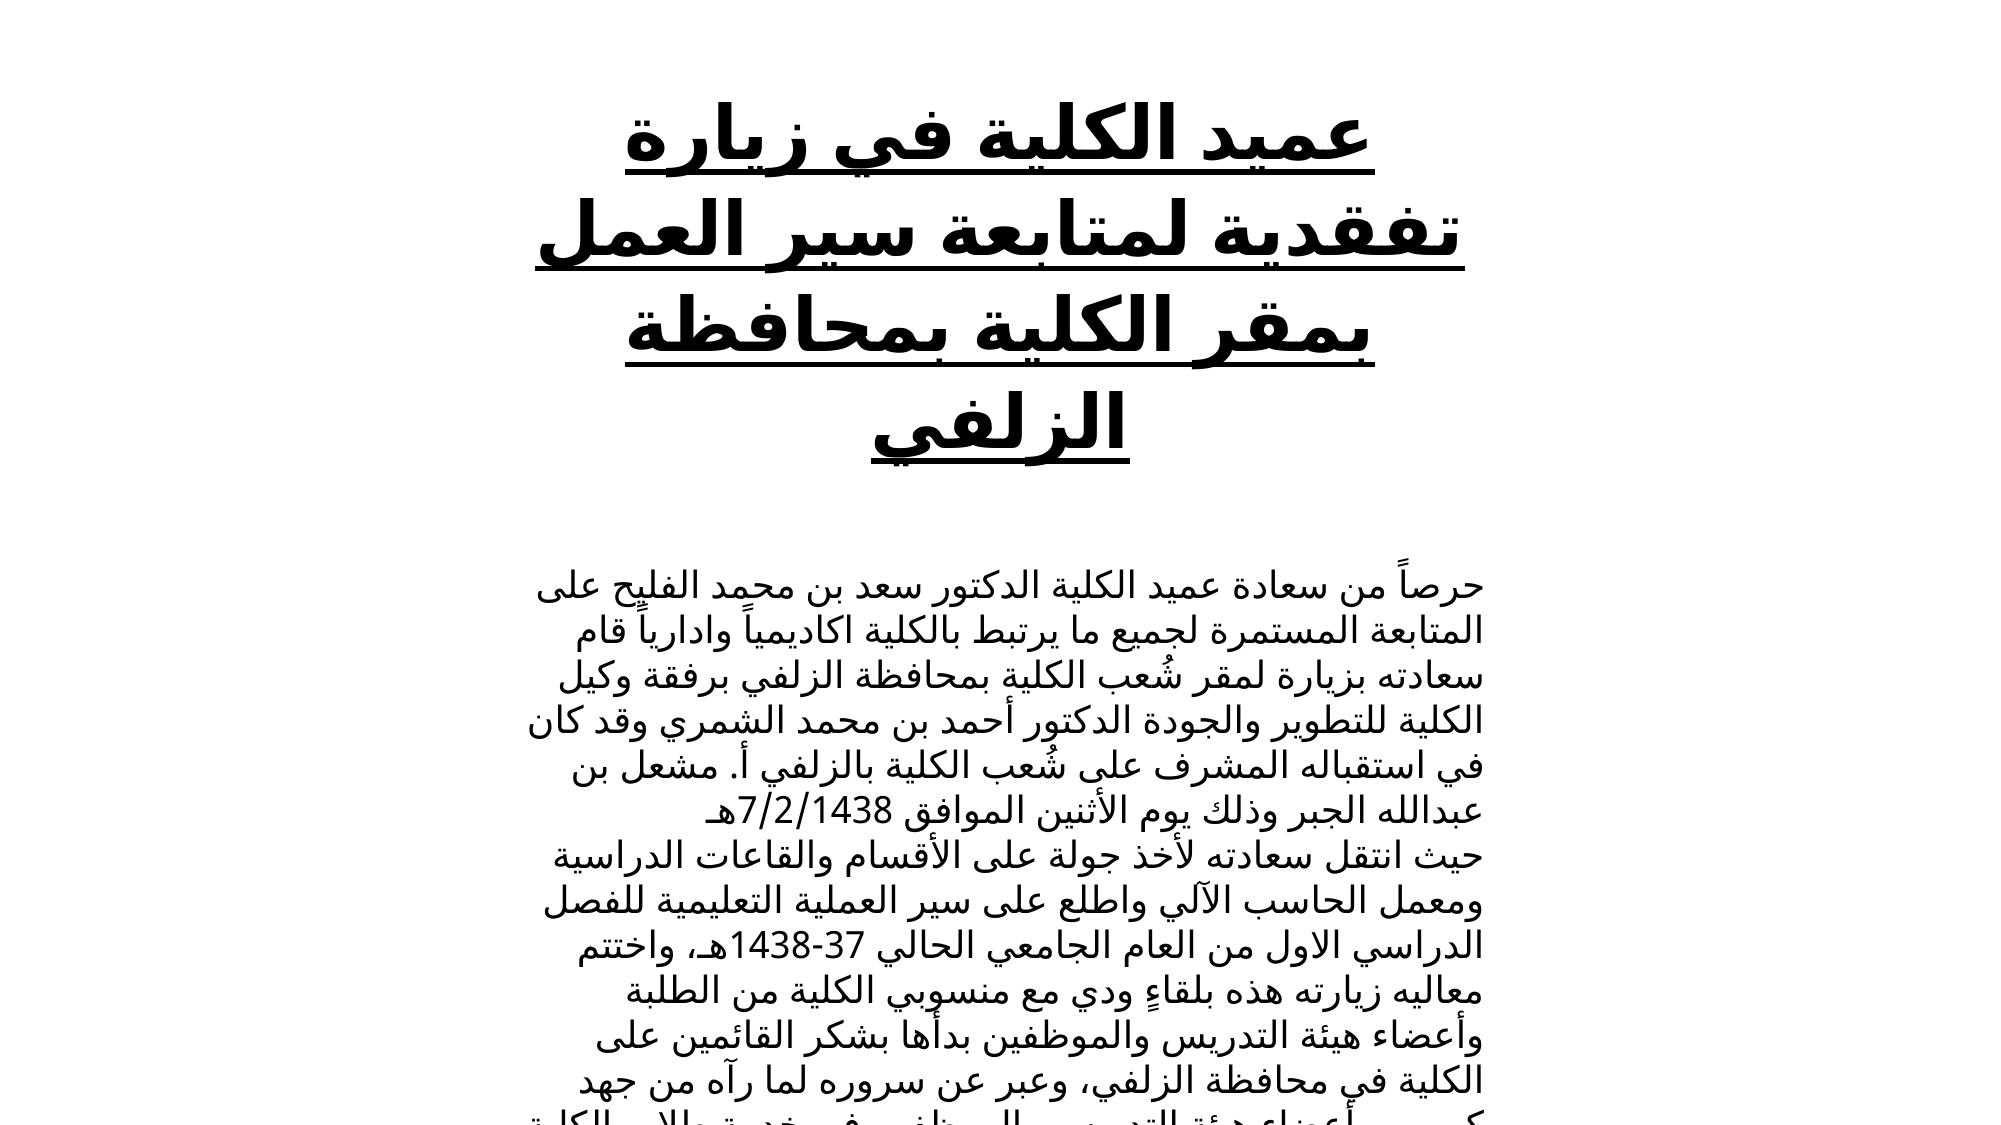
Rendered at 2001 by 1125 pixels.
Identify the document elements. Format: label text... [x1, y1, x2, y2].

text_box عميد الكلية في زيارة تفقدية لمتابعة سير العمل بمقر الكلية بمحافظة الزلفي حرصاً من سعادة عميد الكلية الدكتور سعد بن محمد الفليح على المتابعة المستمرة لجميع ما يرتبط بالكلية اكاديمياً وادارياً قام سعادته بزيارة لمقر شُعب الكلية بمحافظة الزلفي برفقة وكيل الكلية للتطوير والجودة الدكتور أحمد بن محمد الشمري وقد كان في استقباله المشرف على شُعب الكلية بالزلفي أ. مشعل بن عبدالله الجبر وذلك يوم الأثنين الموافق 7/2/1438هـ حيث انتقل سعادته لأخذ جولة على الأقسام والقاعات الدراسية ومعمل الحاسب الآلي واطلع على سير العملية التعليمية للفصل الدراسي الاول من العام الجامعي الحالي 37-1438هـ، واختتم معاليه زيارته هذه بلقاءٍ ودي مع منسوبي الكلية من الطلبة وأعضاء هيئة التدريس والموظفين بدأها بشكر القائمين على الكلية في محافظة الزلفي، وعبر عن سروره لما رآه من جهد كبير من أعضاء هيئة التدريس والموظفين في خدمة طلاب الكلية وتوفير بيئة تحفيزية لهم والدور الذي يقوم به عضو هيئة التدريس للنهوض بمستوى الطالب. [500, 70, 1500, 1125]
